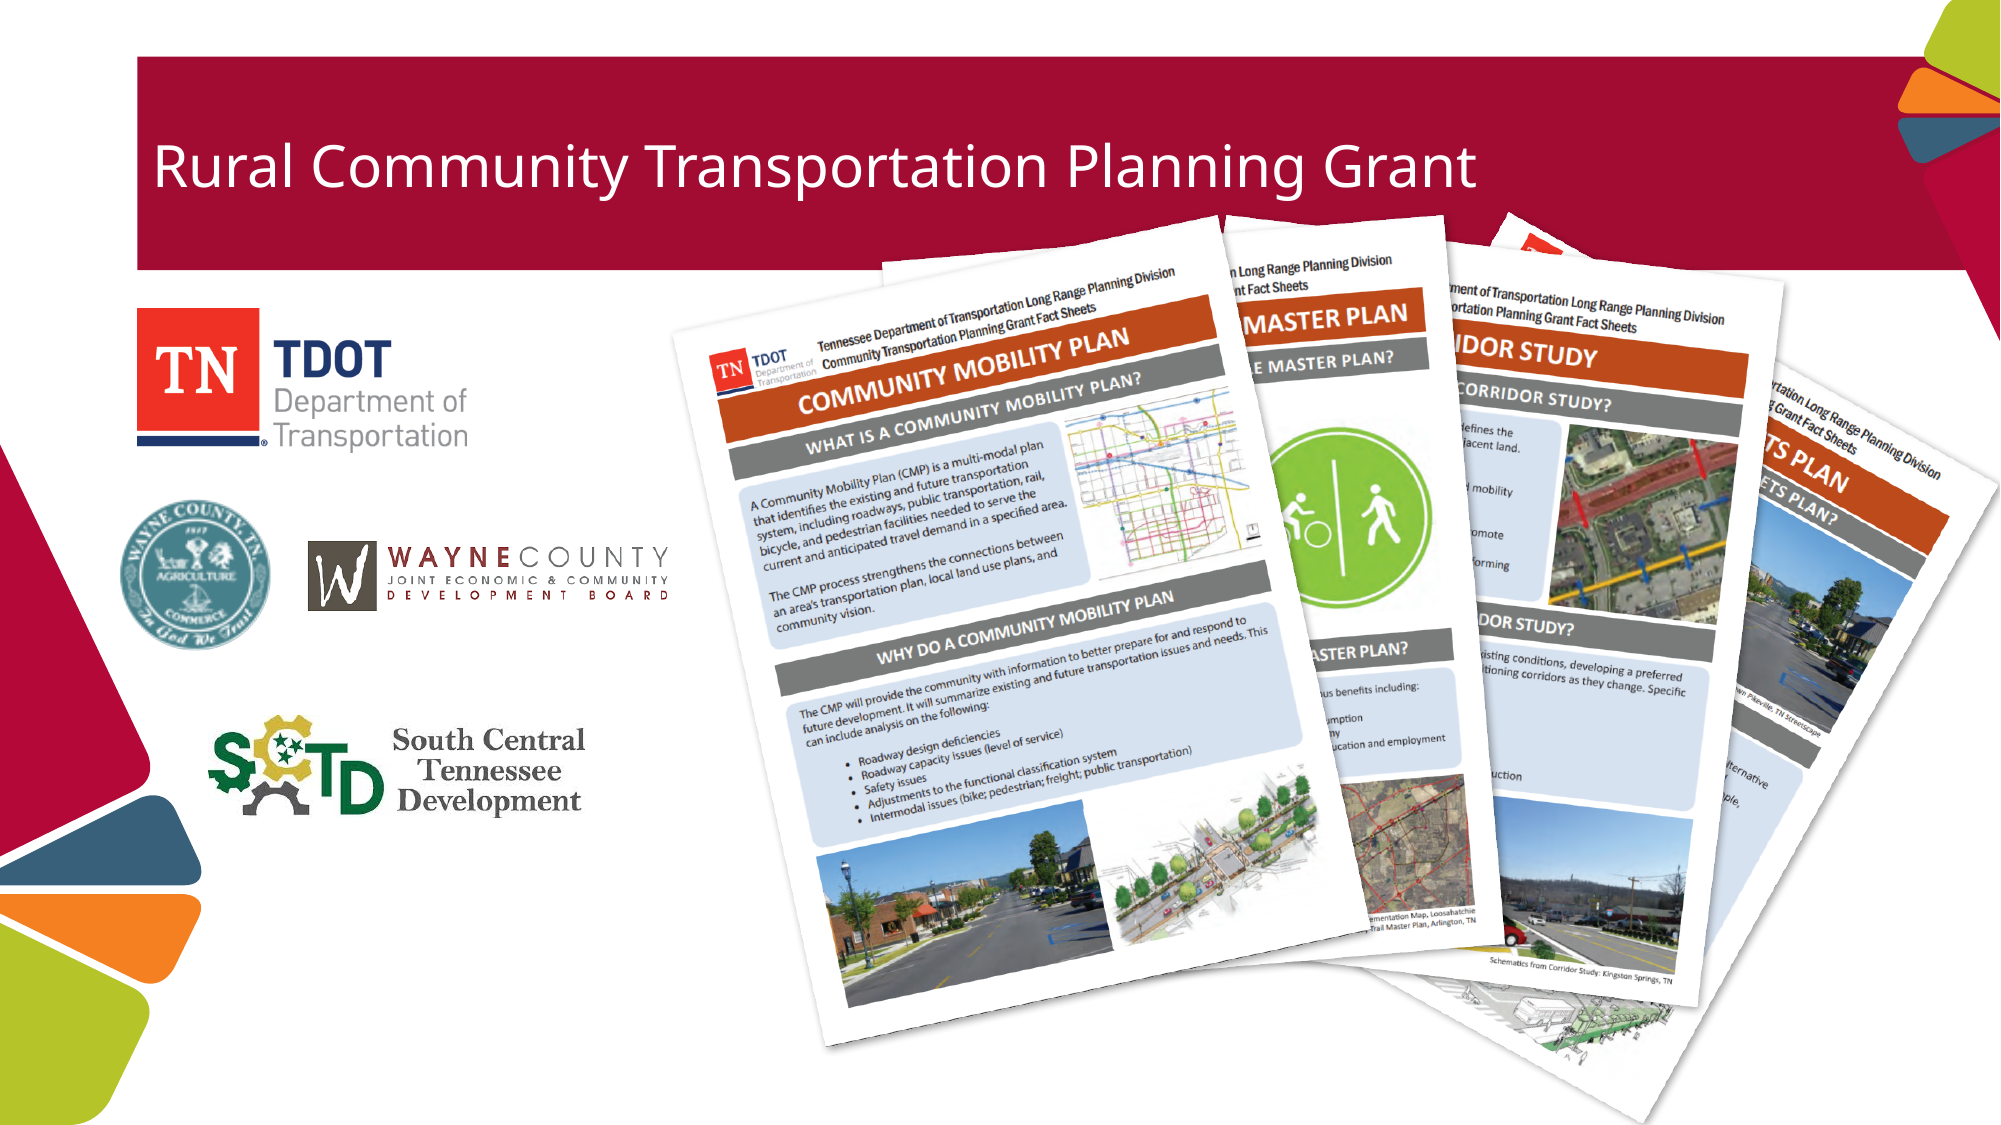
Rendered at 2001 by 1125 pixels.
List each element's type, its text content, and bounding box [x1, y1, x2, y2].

title Rural Community Transportation Planning Grant [137, 59, 1863, 278]
picture [300, 528, 677, 623]
picture [119, 499, 272, 651]
picture [673, 216, 1998, 1123]
picture [137, 308, 467, 453]
picture [208, 715, 585, 818]
